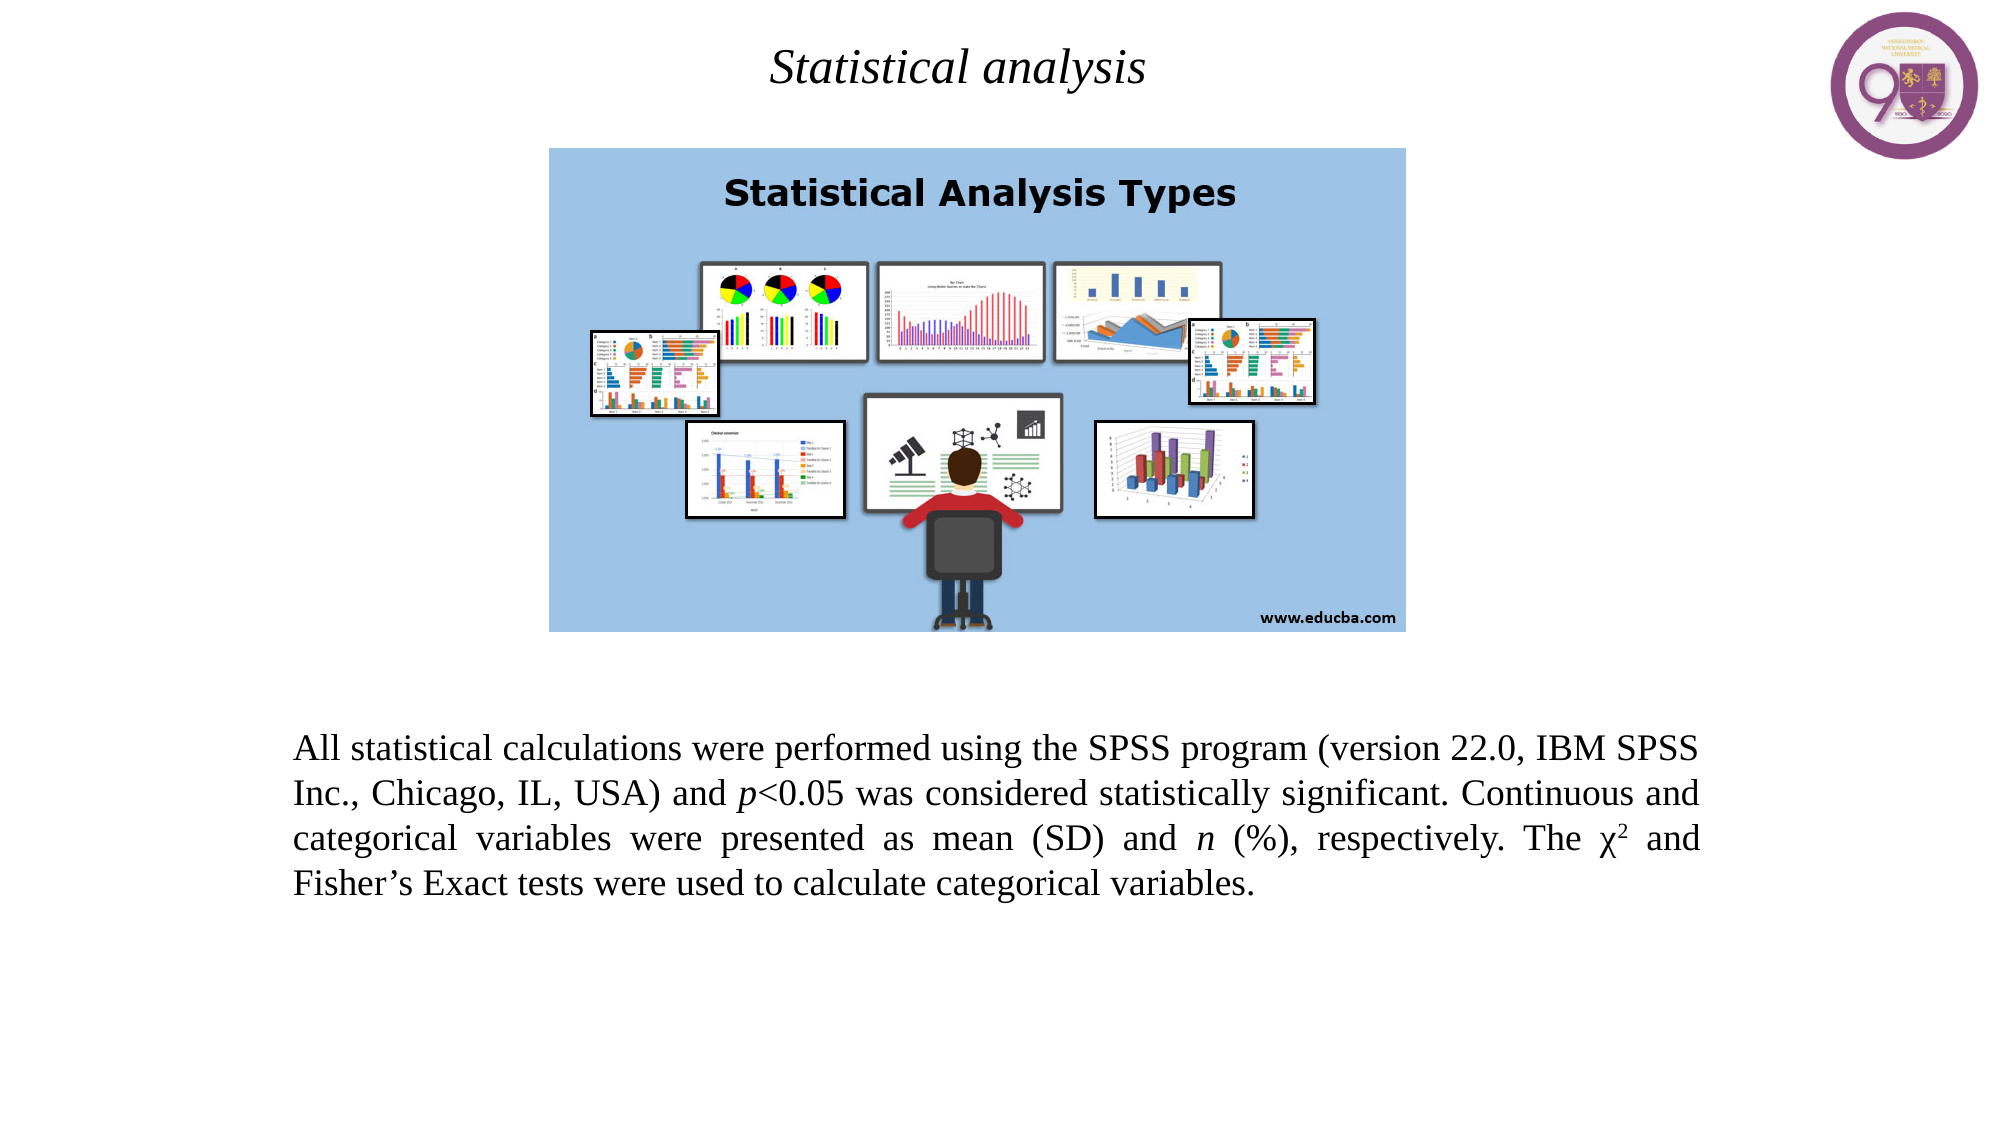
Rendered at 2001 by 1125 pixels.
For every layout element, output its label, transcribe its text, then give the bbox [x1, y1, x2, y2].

text_box Statistical analysis [754, 26, 1163, 101]
picture [548, 148, 1406, 632]
picture [1824, 0, 1993, 168]
text_box All statistical calculations were performed using the SPSS program (version 22.0, IBM SPSS Inc., Chicago, IL, USA) and p<0.05 was considered statistically significant. Continuous and categorical variables were presented as mean (SD) and n (%), respectively. The χ2 and Fisher’s Exact tests were used to calculate categorical variables. [278, 715, 1716, 955]
